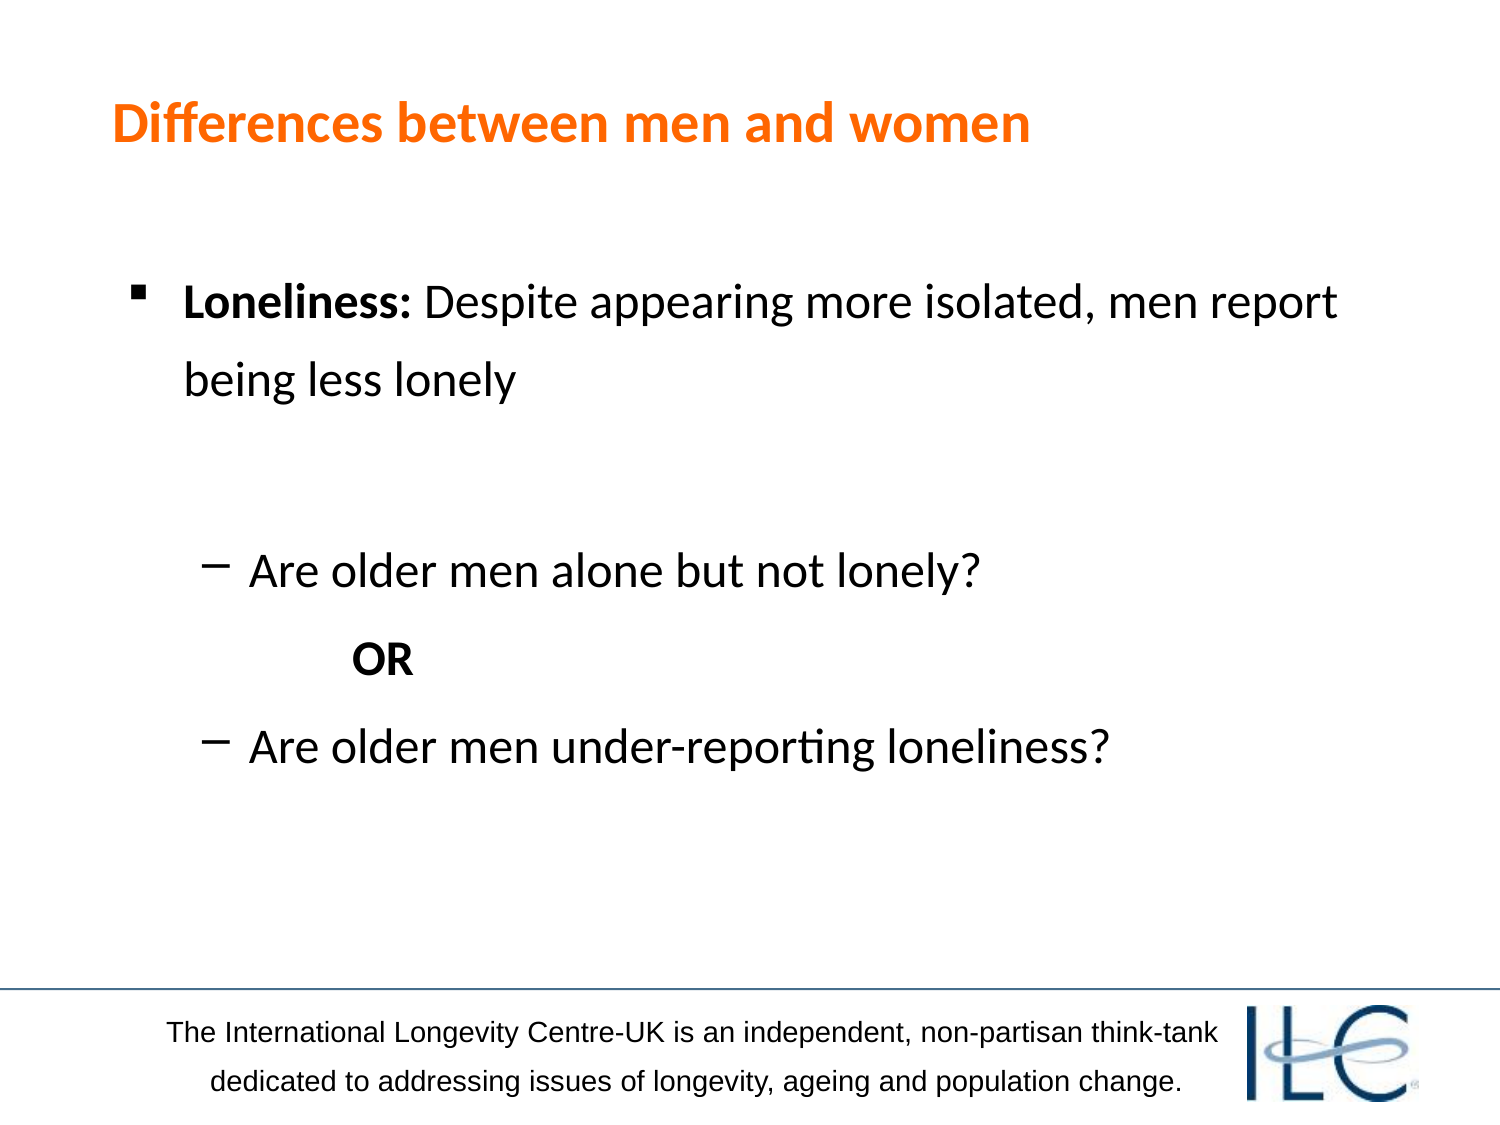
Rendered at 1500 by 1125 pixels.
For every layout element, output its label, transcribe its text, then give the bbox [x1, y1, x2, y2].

picture [1247, 1005, 1419, 1102]
list Loneliness: Despite appearing more isolated, men report being less lonely Are older men alone but not lonely? OR Are older men under-reporting loneliness? [112, 243, 1400, 646]
text_box Differences between men and women [112, 30, 1164, 208]
